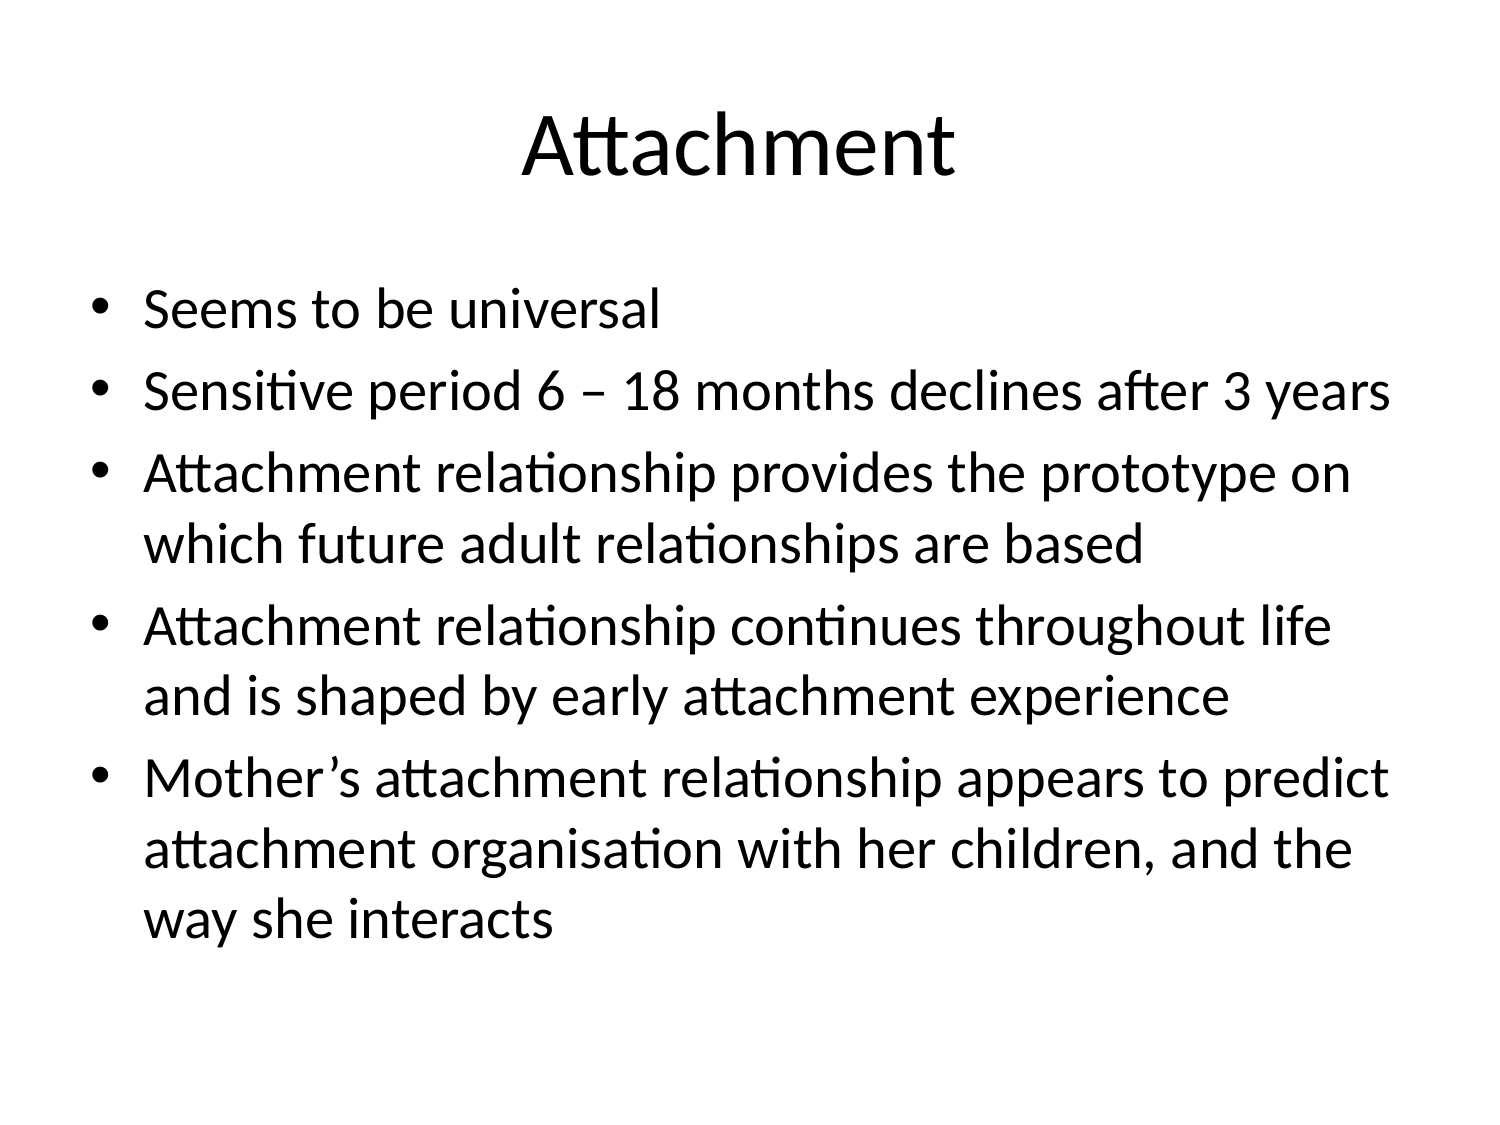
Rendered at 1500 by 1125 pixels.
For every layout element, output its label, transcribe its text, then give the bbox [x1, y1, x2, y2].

title Attachment [75, 45, 1425, 233]
list Seems to be universal Sensitive period 6 – 18 months declines after 3 years Attachment relationship provides the prototype on which future adult relationships are based Attachment relationship continues throughout life and is shaped by early attachment experience Mother’s attachment relationship appears to predict attachment organisation with her children, and the way she interacts [75, 262, 1425, 1005]
